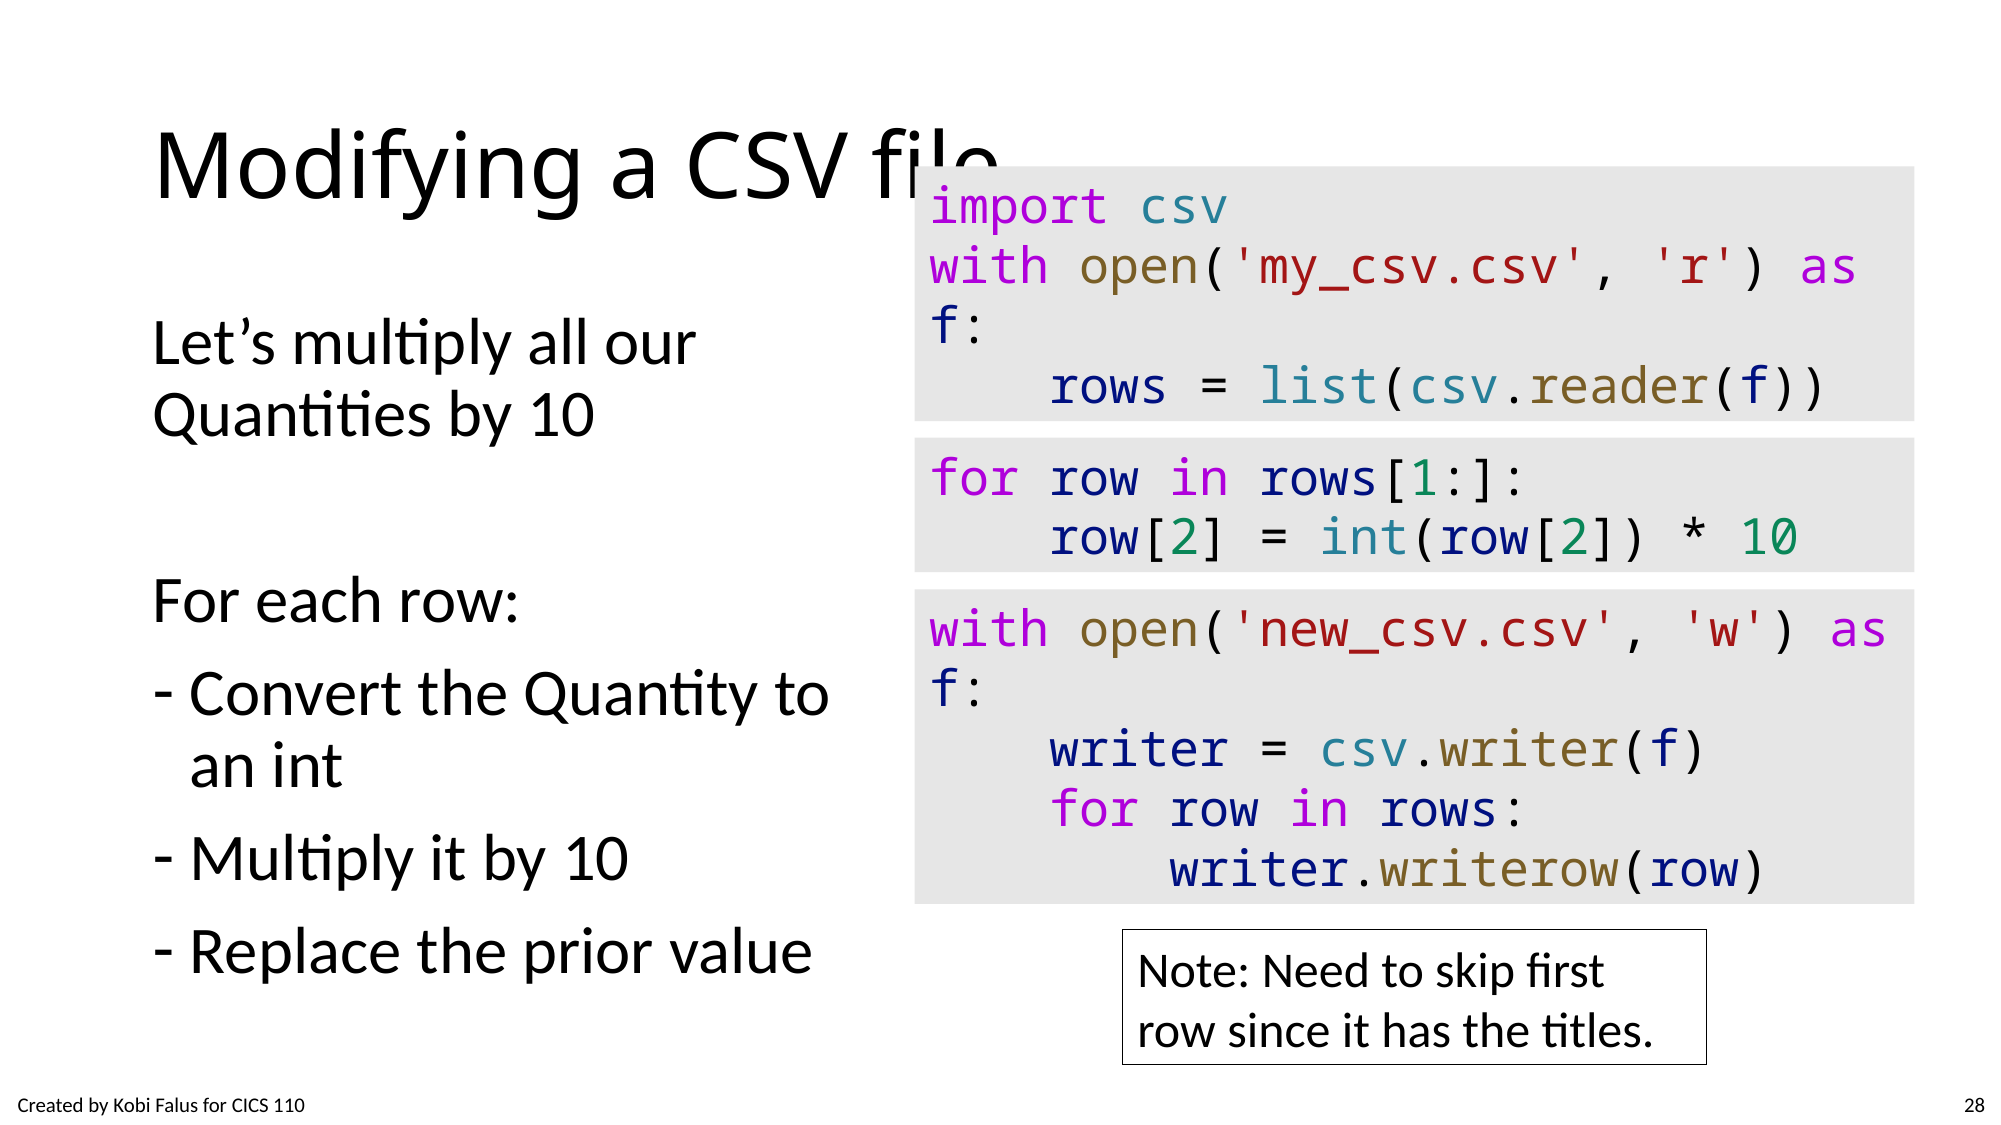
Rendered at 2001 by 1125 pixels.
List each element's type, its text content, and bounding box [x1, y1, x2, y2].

text_box Note: Need to skip first row since it has the titles. [1122, 929, 1707, 1065]
text_box for row in rows[1:]: row[2] = int(row[2]) * 10 [914, 437, 1915, 573]
title Modifying a CSV file [137, 59, 1863, 278]
text_box with open('new_csv.csv', 'w') as f: writer = csv.writer(f) for row in rows: writer.writerow(row) [914, 589, 1915, 904]
text_box import csv with open('my_csv.csv', 'r') as f: rows = list(csv.reader(f)) [914, 166, 1915, 422]
list Let’s multiply all our Quantities by 10 For each row: Convert the Quantity to an int Multiply it by 10 Replace the prior value [137, 299, 900, 1014]
